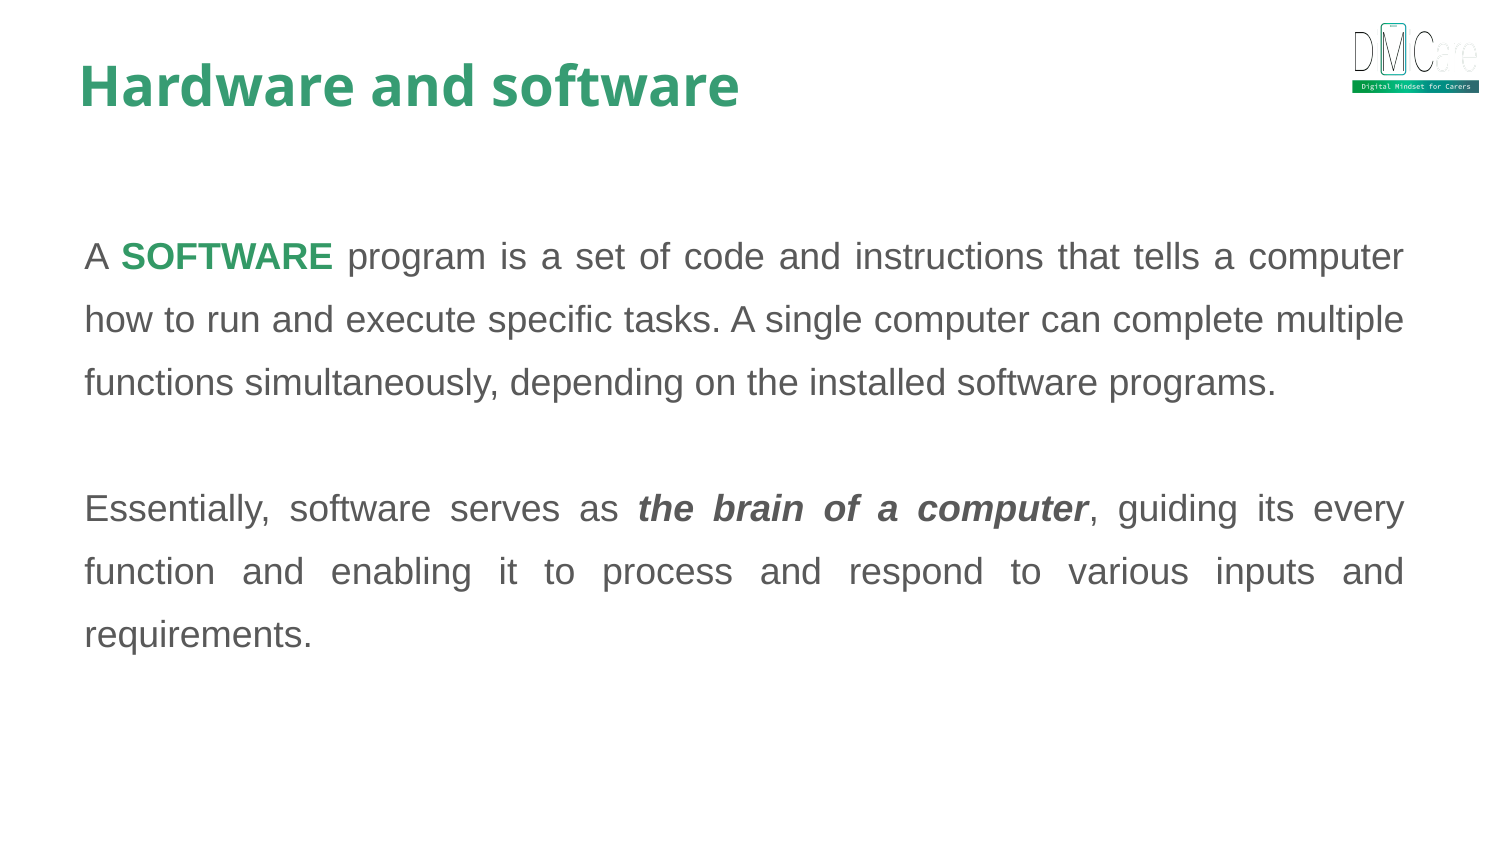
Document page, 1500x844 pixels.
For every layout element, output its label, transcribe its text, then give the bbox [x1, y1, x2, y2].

text_box Hardware and software [78, 23, 1270, 119]
text_box [1352, 23, 1479, 93]
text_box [0, 125, 1500, 844]
